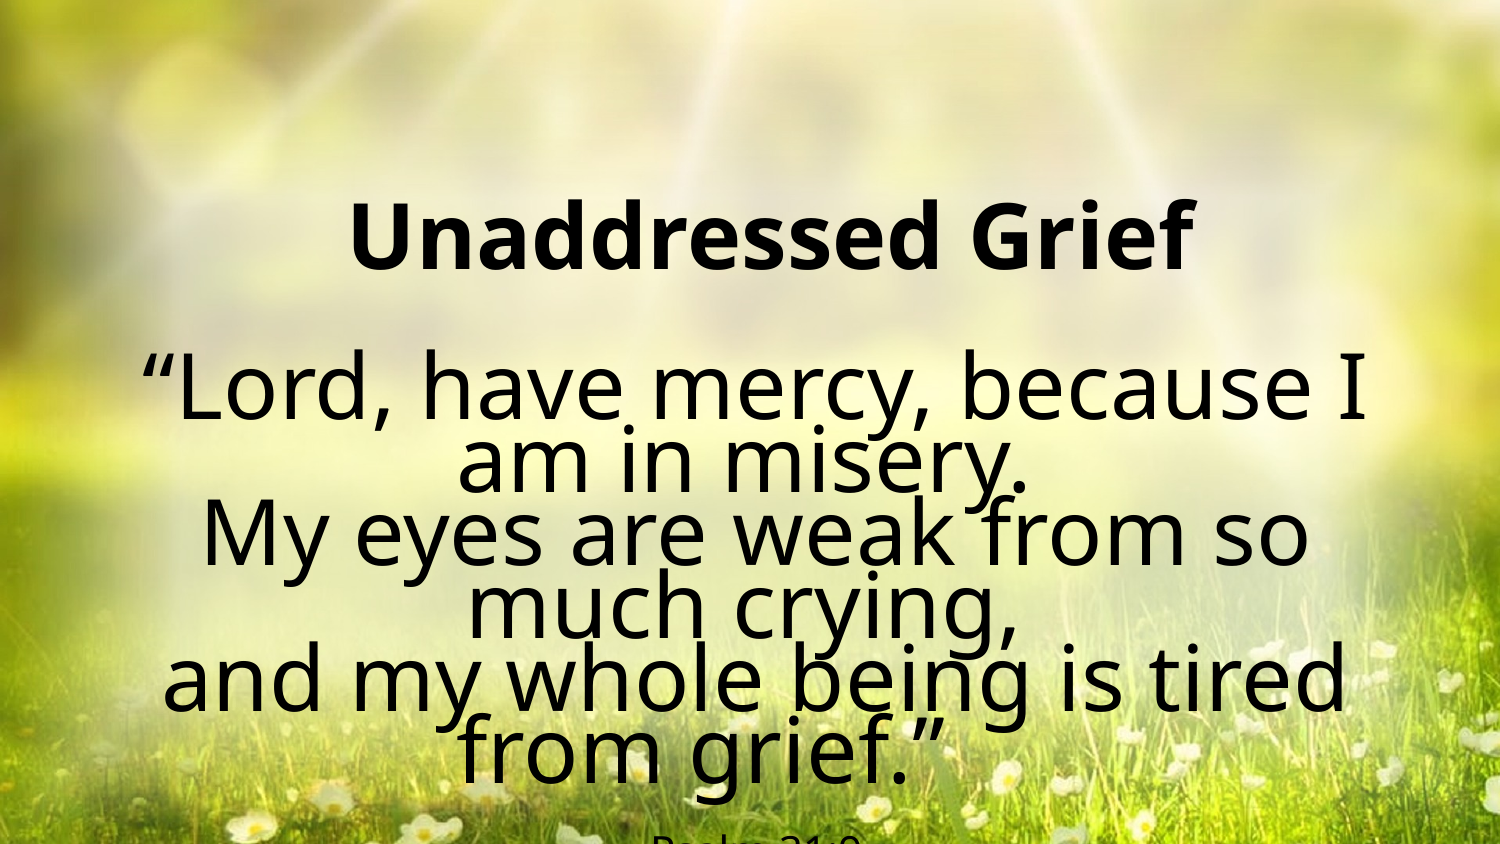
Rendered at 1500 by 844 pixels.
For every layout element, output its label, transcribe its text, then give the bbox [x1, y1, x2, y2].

text_box Unaddressed Grief “Lord, have mercy, because I am in misery. My eyes are weak from so much crying, and my whole being is tired from grief.” Psalm 31:9 [99, 221, 1413, 844]
picture [0, 0, 1500, 844]
